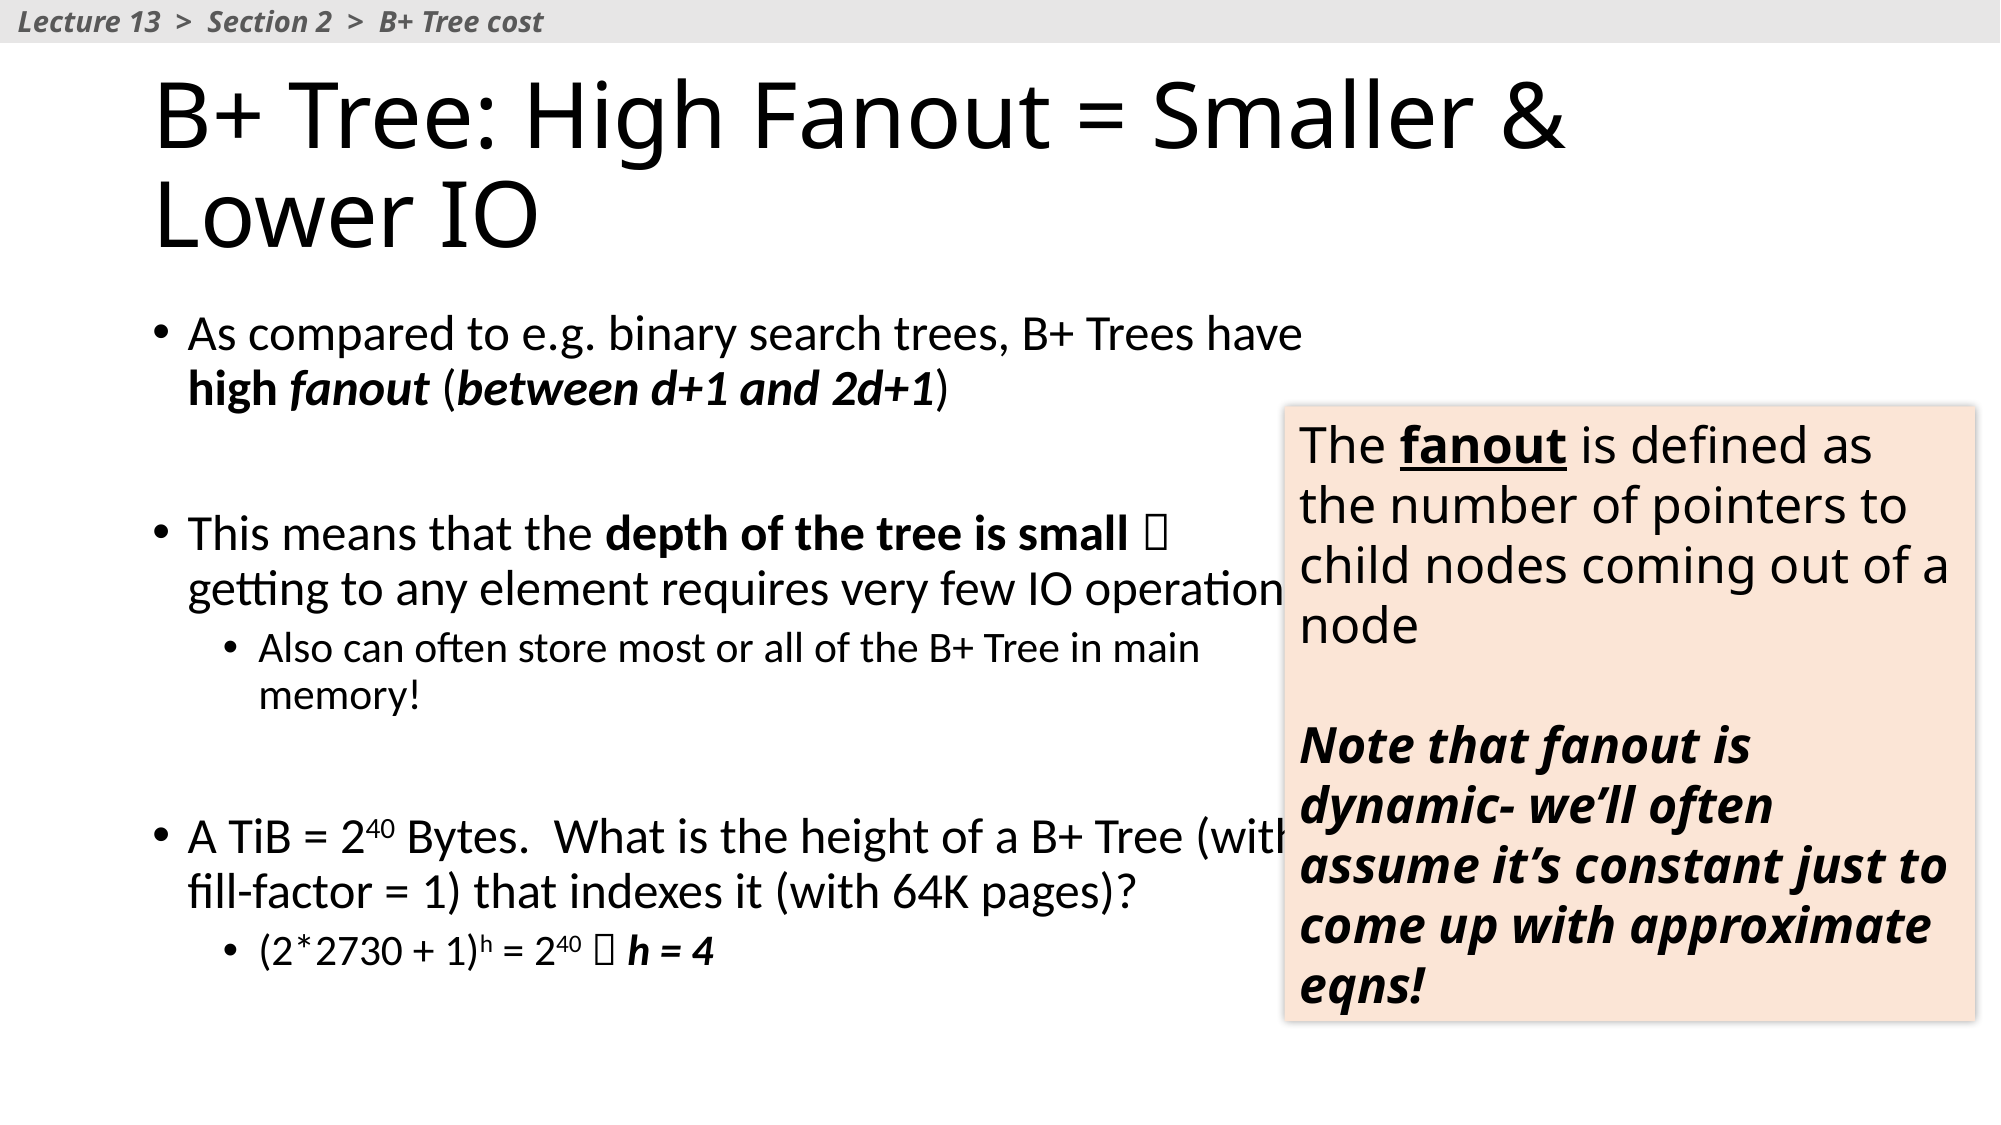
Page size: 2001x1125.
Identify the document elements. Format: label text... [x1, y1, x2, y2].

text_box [0, 0, 2000, 47]
text_box The fanout is defined as the number of pointers to child nodes coming out of a node Note that fanout is dynamic- we’ll often assume it’s constant just to come up with approximate eqns! [1284, 406, 1975, 1022]
list As compared to e.g. binary search trees, B+ Trees have high fanout (between d+1 and 2d+1) This means that the depth of the tree is small  getting to any element requires very few IO operations! Also can often store most or all of the B+ Tree in main memory! A TiB = 240 Bytes. What is the height of a B+ Tree (with fill-factor = 1) that indexes it (with 64K pages)? (2*2730 + 1)h = 240  h = 4 [137, 299, 1338, 1014]
title B+ Tree: High Fanout = Smaller & Lower IO [137, 59, 1863, 278]
